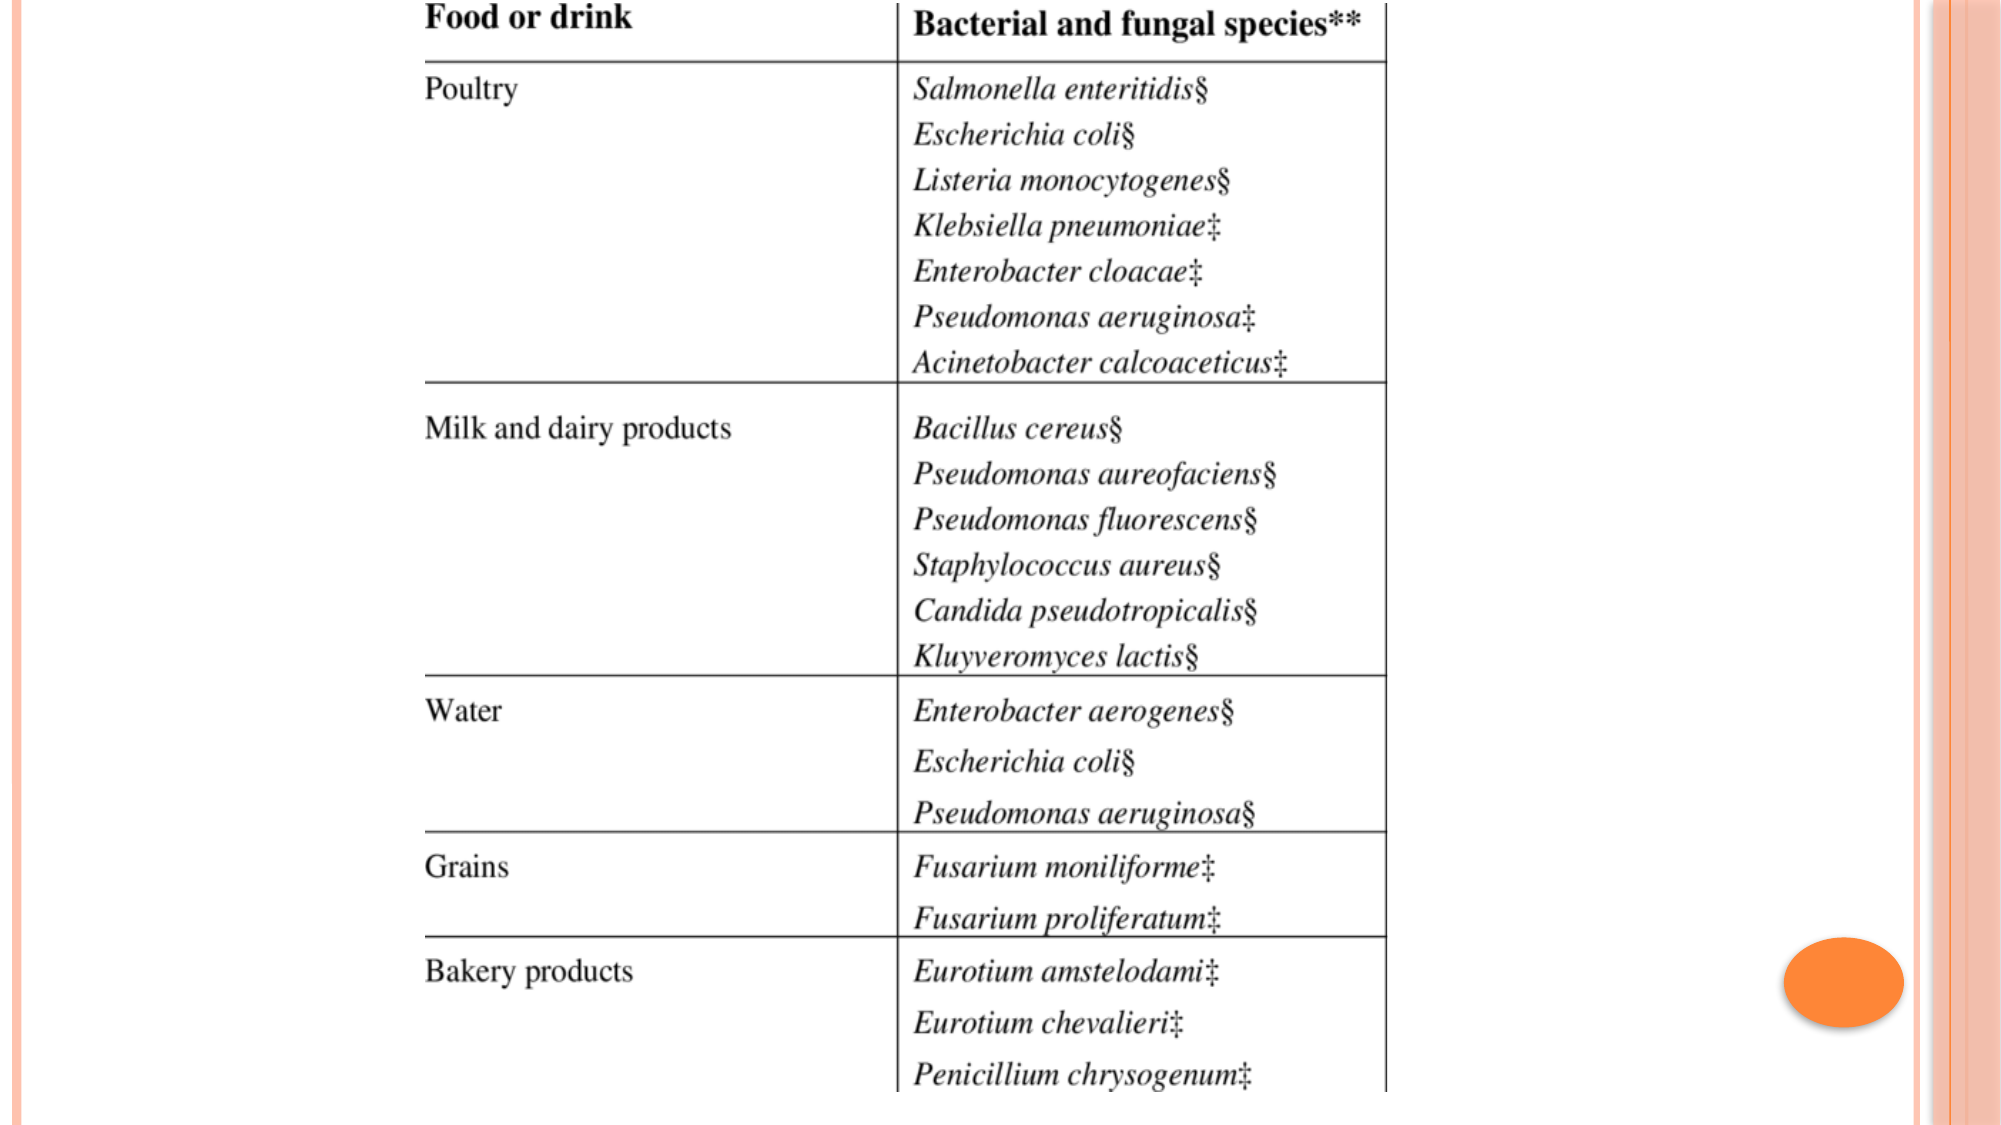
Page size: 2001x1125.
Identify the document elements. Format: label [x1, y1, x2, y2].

list [424, 3, 1388, 1092]
